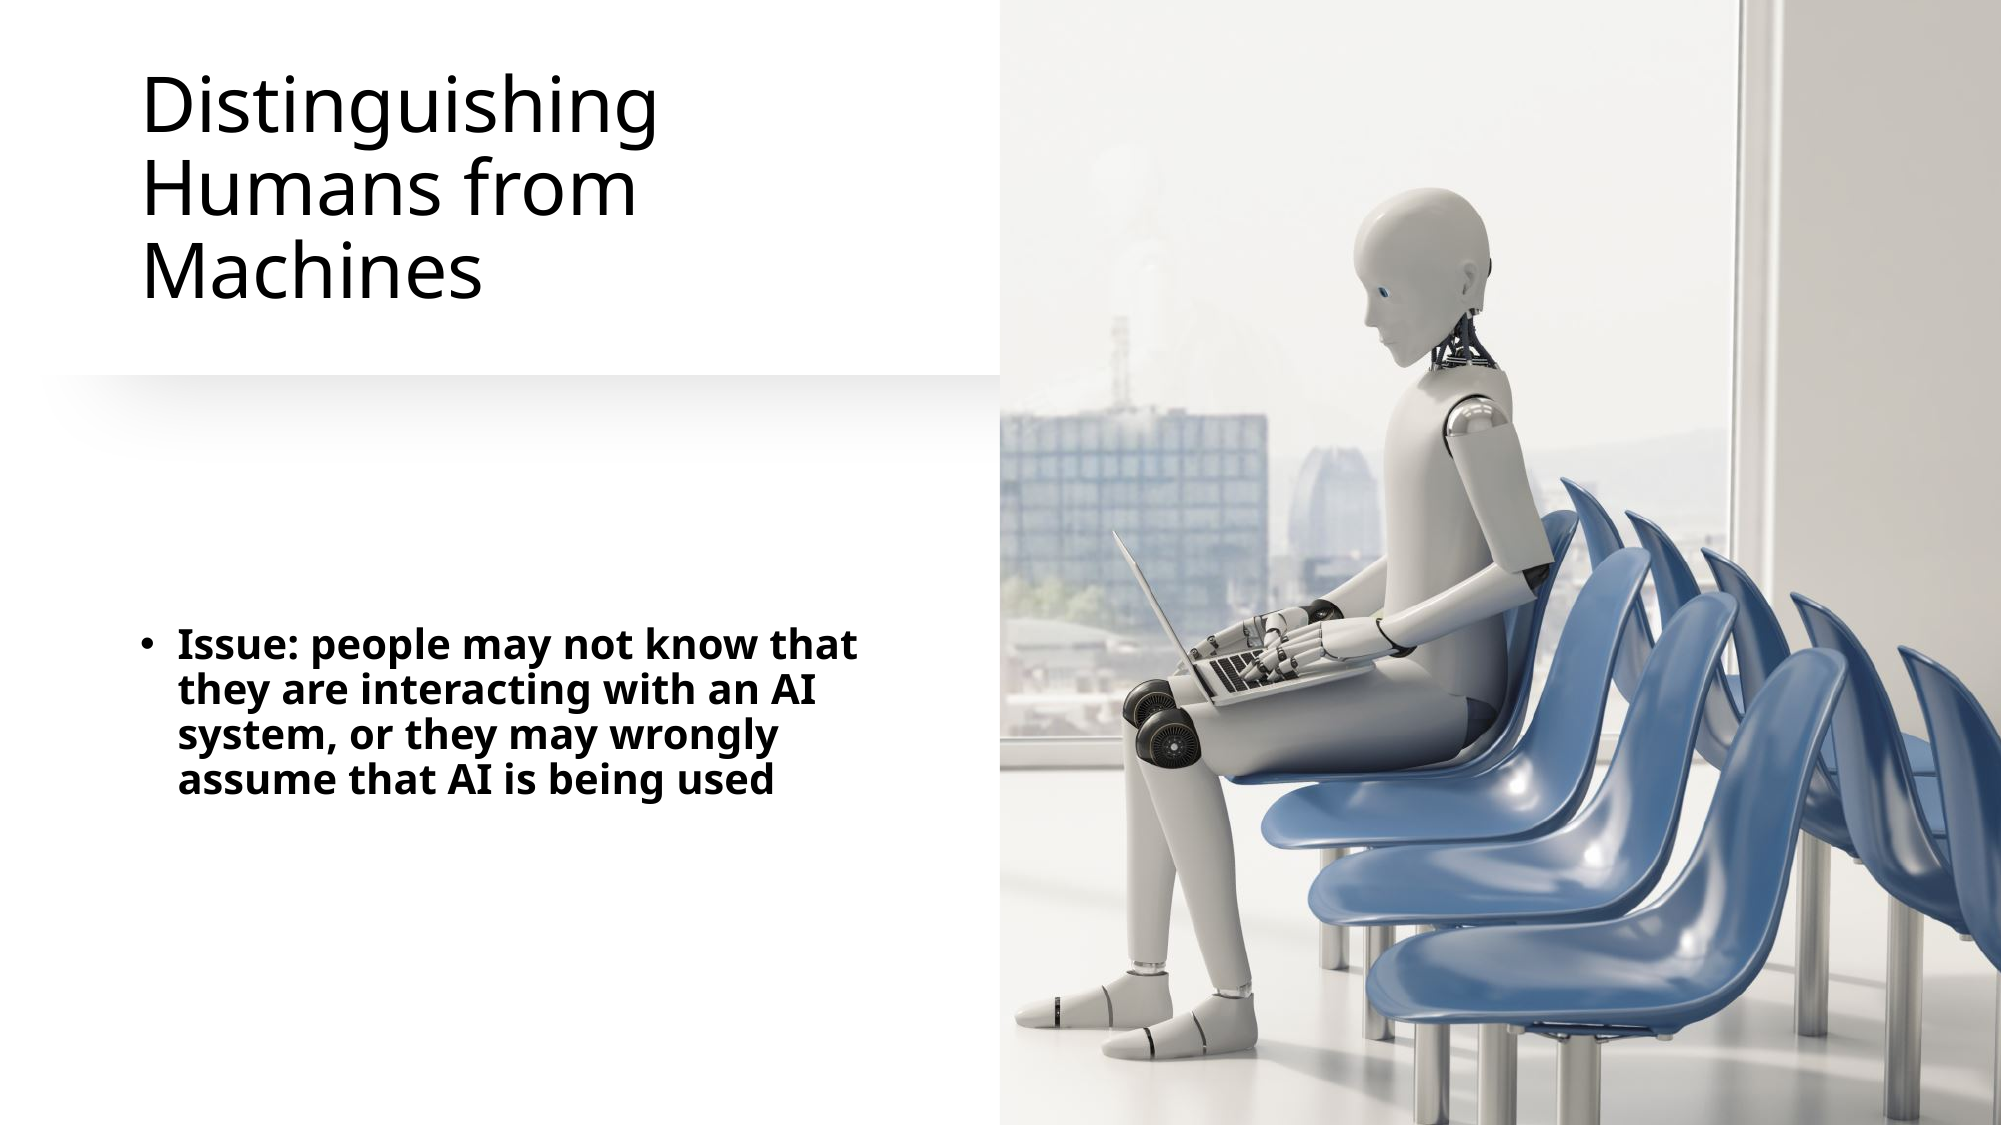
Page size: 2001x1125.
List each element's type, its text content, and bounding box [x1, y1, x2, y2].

picture [999, 0, 2001, 1125]
text_box [0, 376, 999, 1125]
list Issue: people may not know that they are interacting with an AI system, or they may wrongly assume that AI is being used [124, 450, 888, 1043]
text_box [0, 0, 999, 376]
title Distinguishing Humans from Machines [124, 57, 888, 324]
